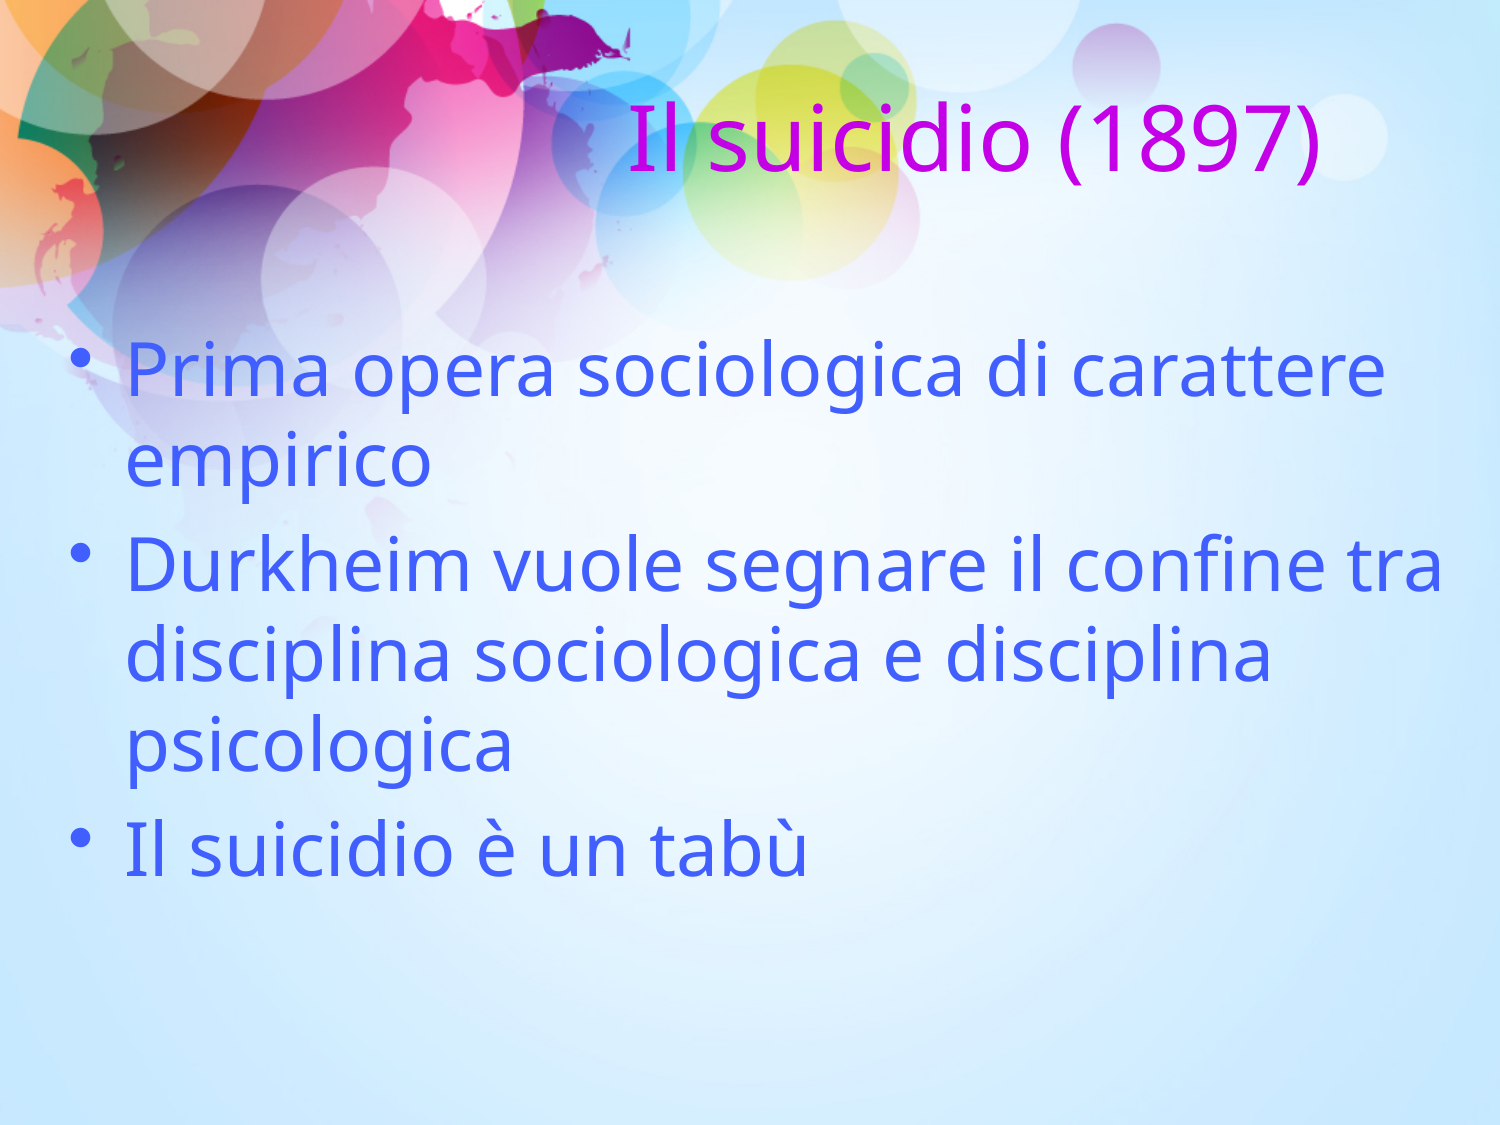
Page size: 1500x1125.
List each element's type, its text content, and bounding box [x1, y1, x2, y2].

title Il suicidio (1897) [161, 37, 1362, 232]
list Prima opera sociologica di carattere empirico Durkheim vuole segnare il confine tra disciplina sociologica e disciplina psicologica Il suicidio è un tabù [53, 314, 1471, 1088]
picture [0, 0, 1500, 1125]
